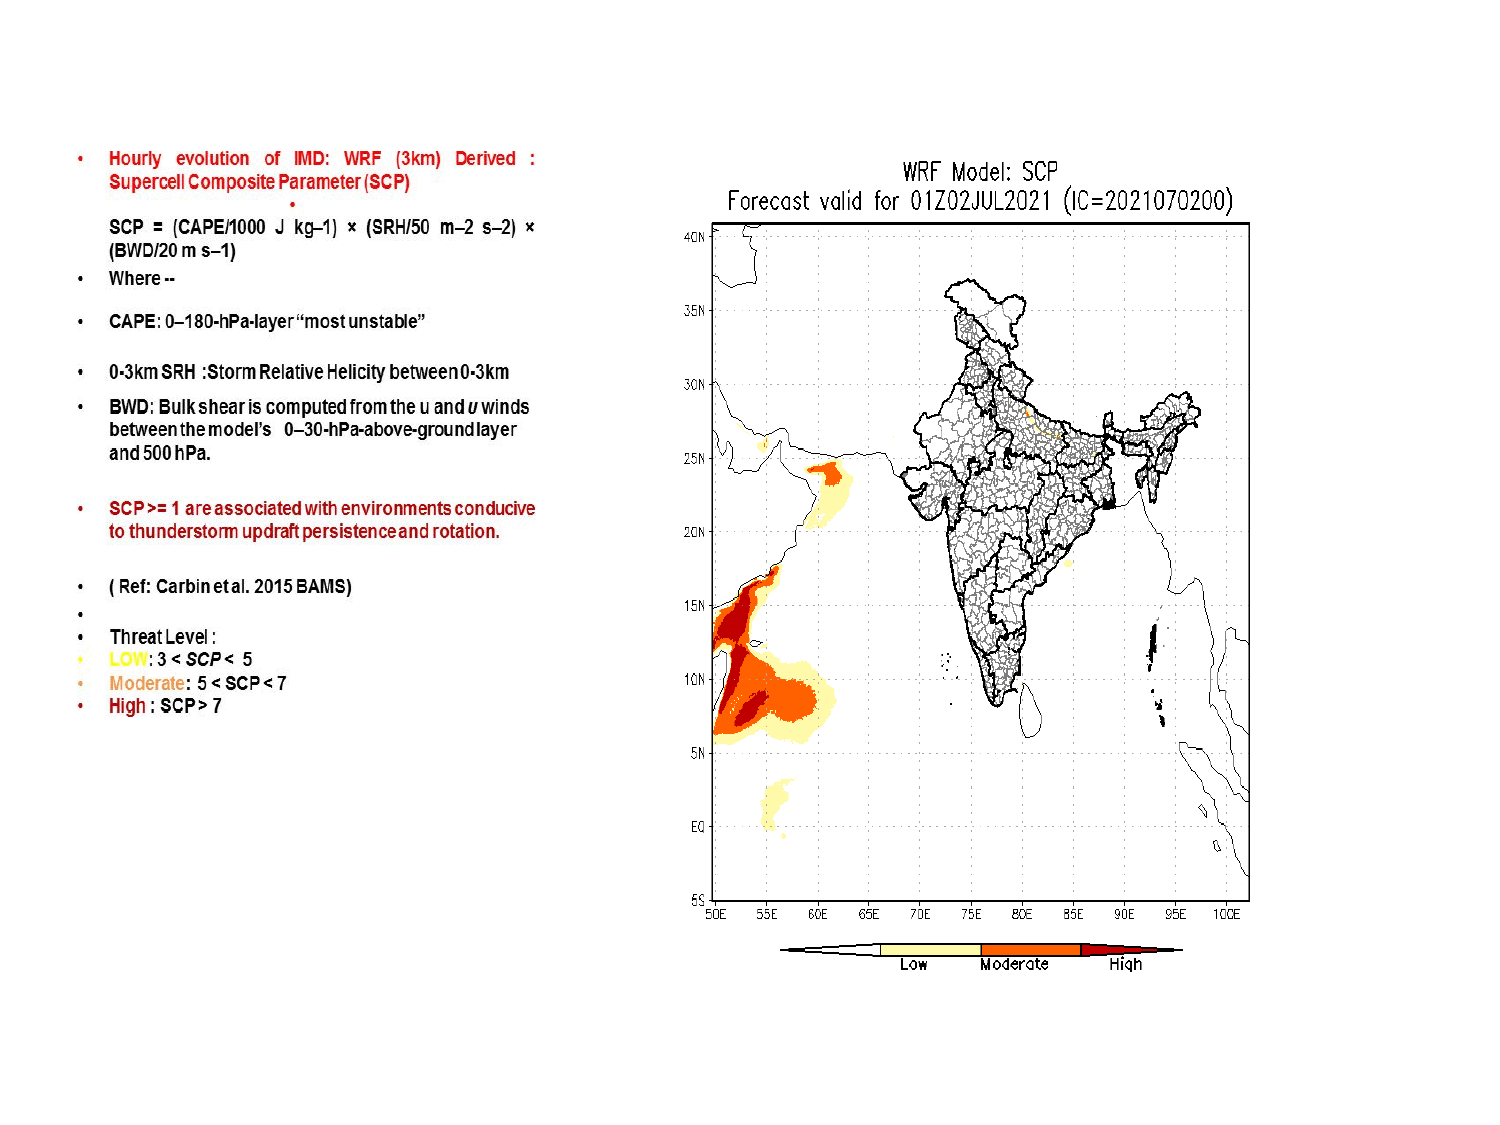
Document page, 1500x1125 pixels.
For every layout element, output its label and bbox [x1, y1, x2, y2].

picture [74, 149, 1426, 976]
